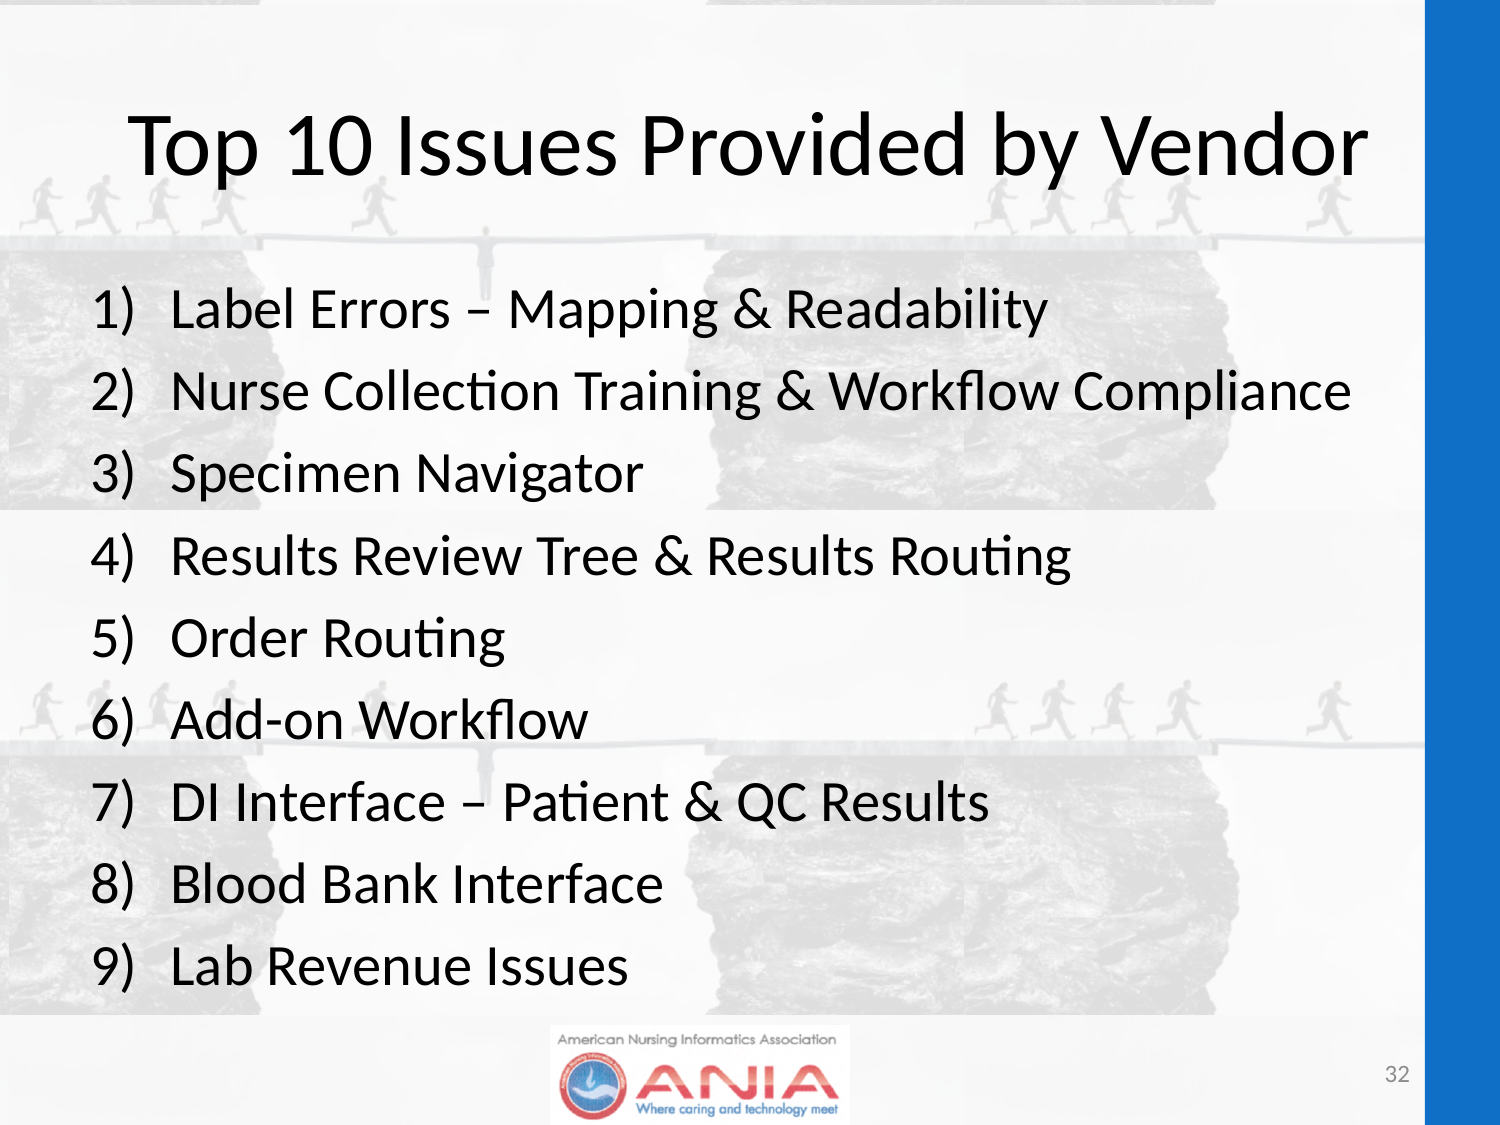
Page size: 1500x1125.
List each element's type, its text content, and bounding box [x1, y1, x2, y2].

title Top 10 Issues Provided by Vendor [75, 45, 1425, 233]
picture [550, 1025, 850, 1125]
slide_number 32 [1074, 1042, 1425, 1103]
list Label Errors – Mapping & Readability Nurse Collection Training & Workflow Compliance Specimen Navigator Results Review Tree & Results Routing Order Routing Add-on Workflow DI Interface – Patient & QC Results Blood Bank Interface Lab Revenue Issues [75, 262, 1425, 1005]
